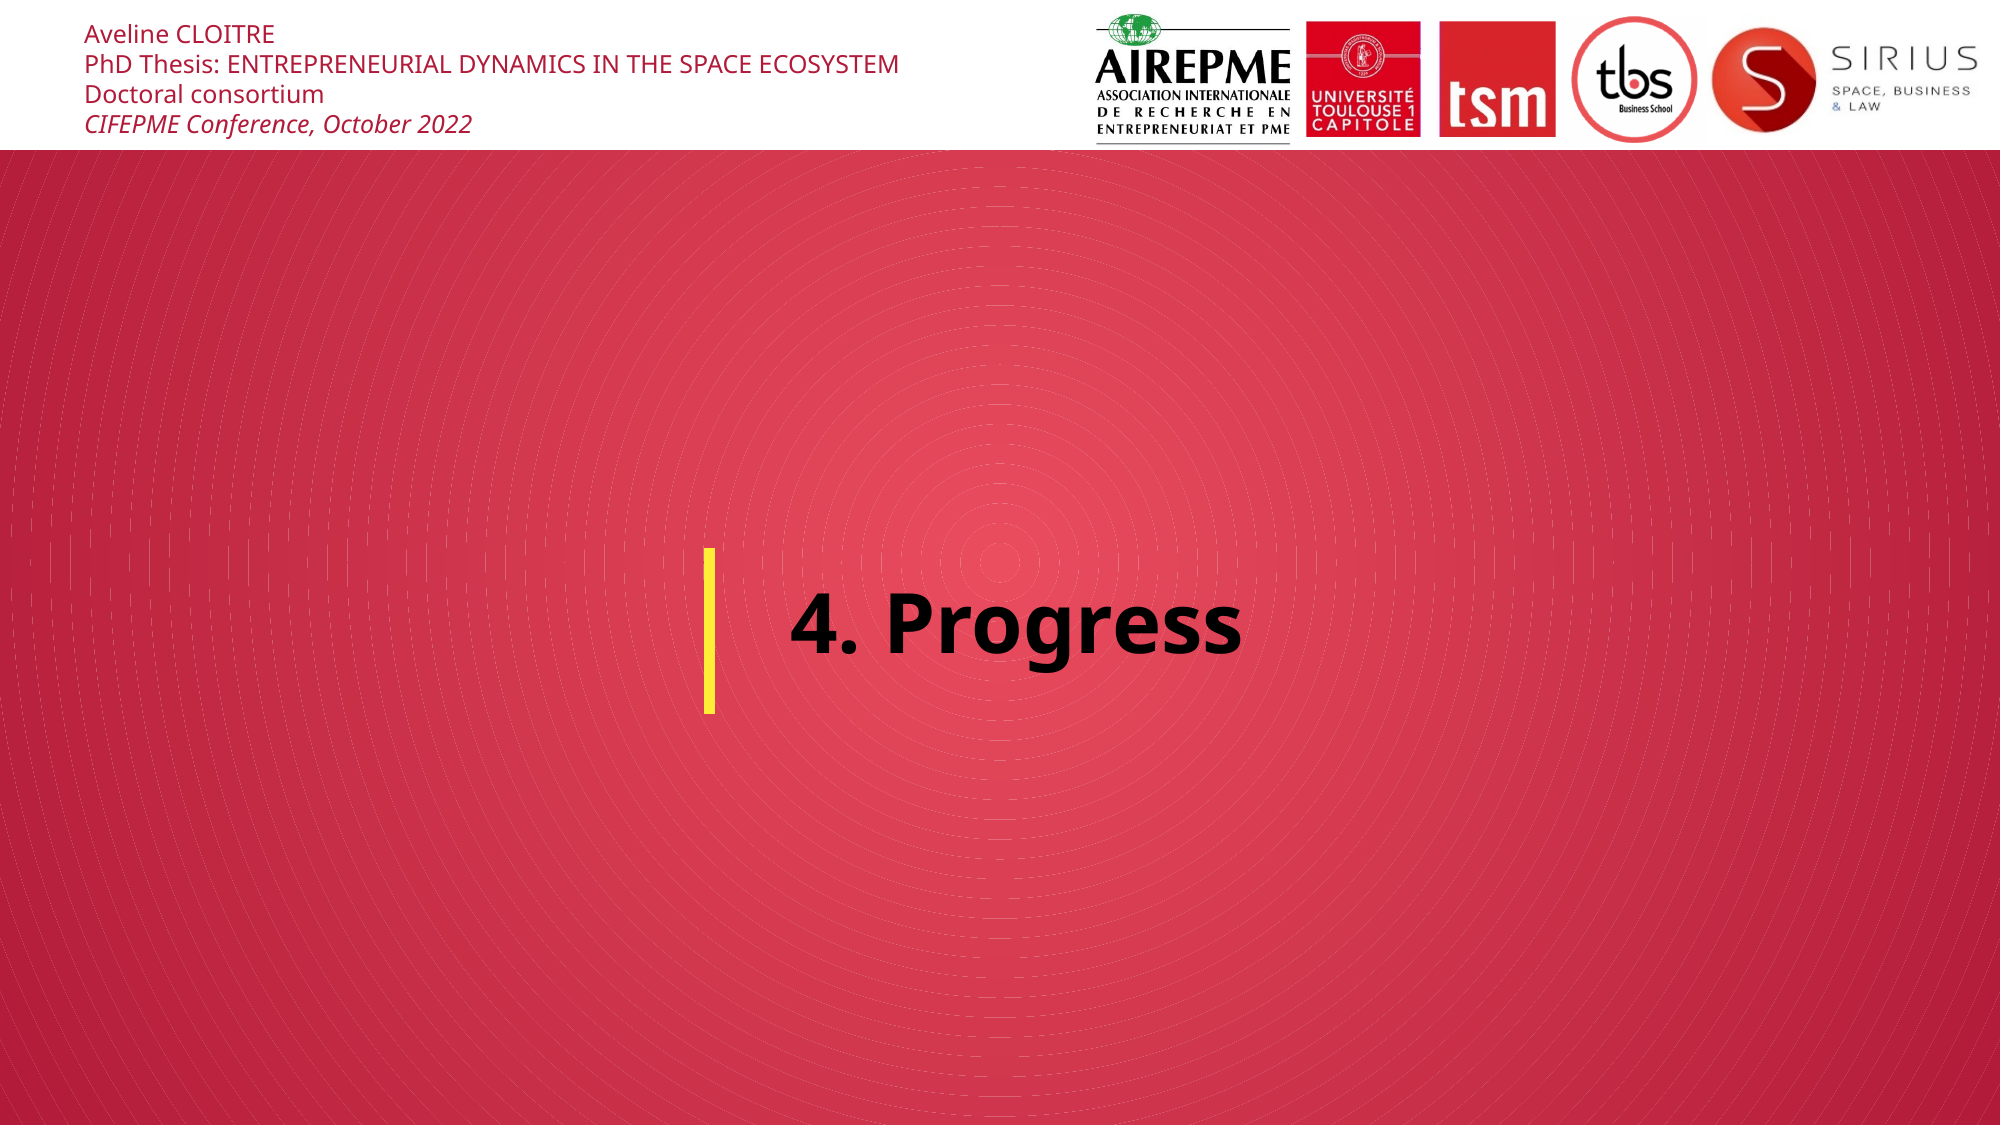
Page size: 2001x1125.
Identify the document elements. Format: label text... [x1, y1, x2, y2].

picture [1087, 11, 1292, 149]
text_box Aveline CLOITRE PhD Thesis: ENTREPRENEURIAL DYNAMICS IN THE SPACE ECOSYSTEM Doctoral consortium CIFEPME Conference, October 2022 [69, 11, 1283, 190]
picture [1301, 11, 1982, 149]
text_box 4. Progress [731, 562, 1269, 699]
text_box [0, 0, 2000, 150]
